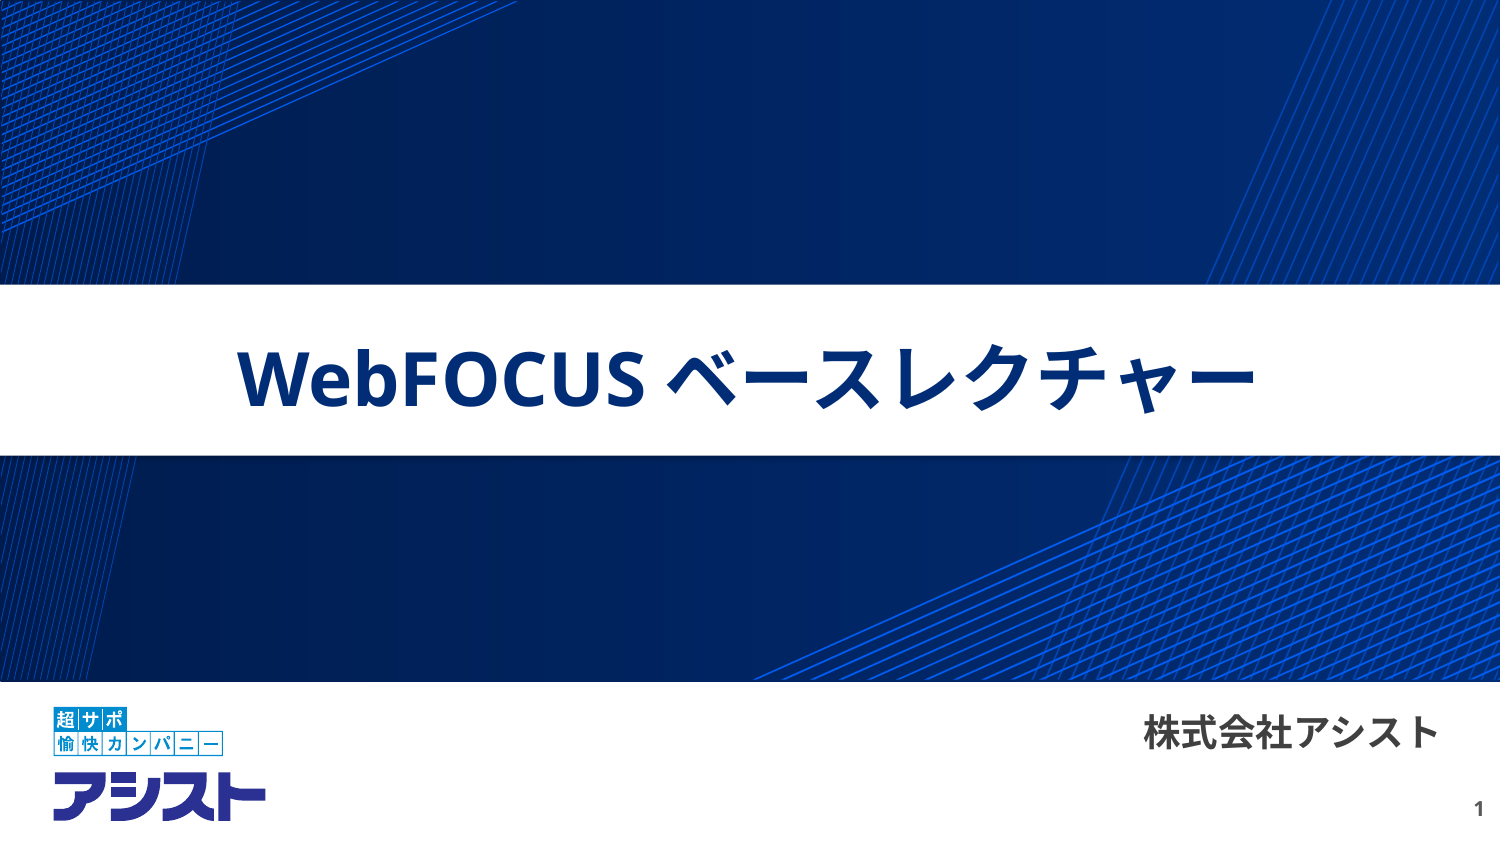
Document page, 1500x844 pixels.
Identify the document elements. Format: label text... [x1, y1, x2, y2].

title WebFOCUSベースレクチャー [47, 311, 1451, 442]
list 株式会社アシスト [387, 701, 1457, 785]
text_box 1 [1409, 788, 1500, 833]
